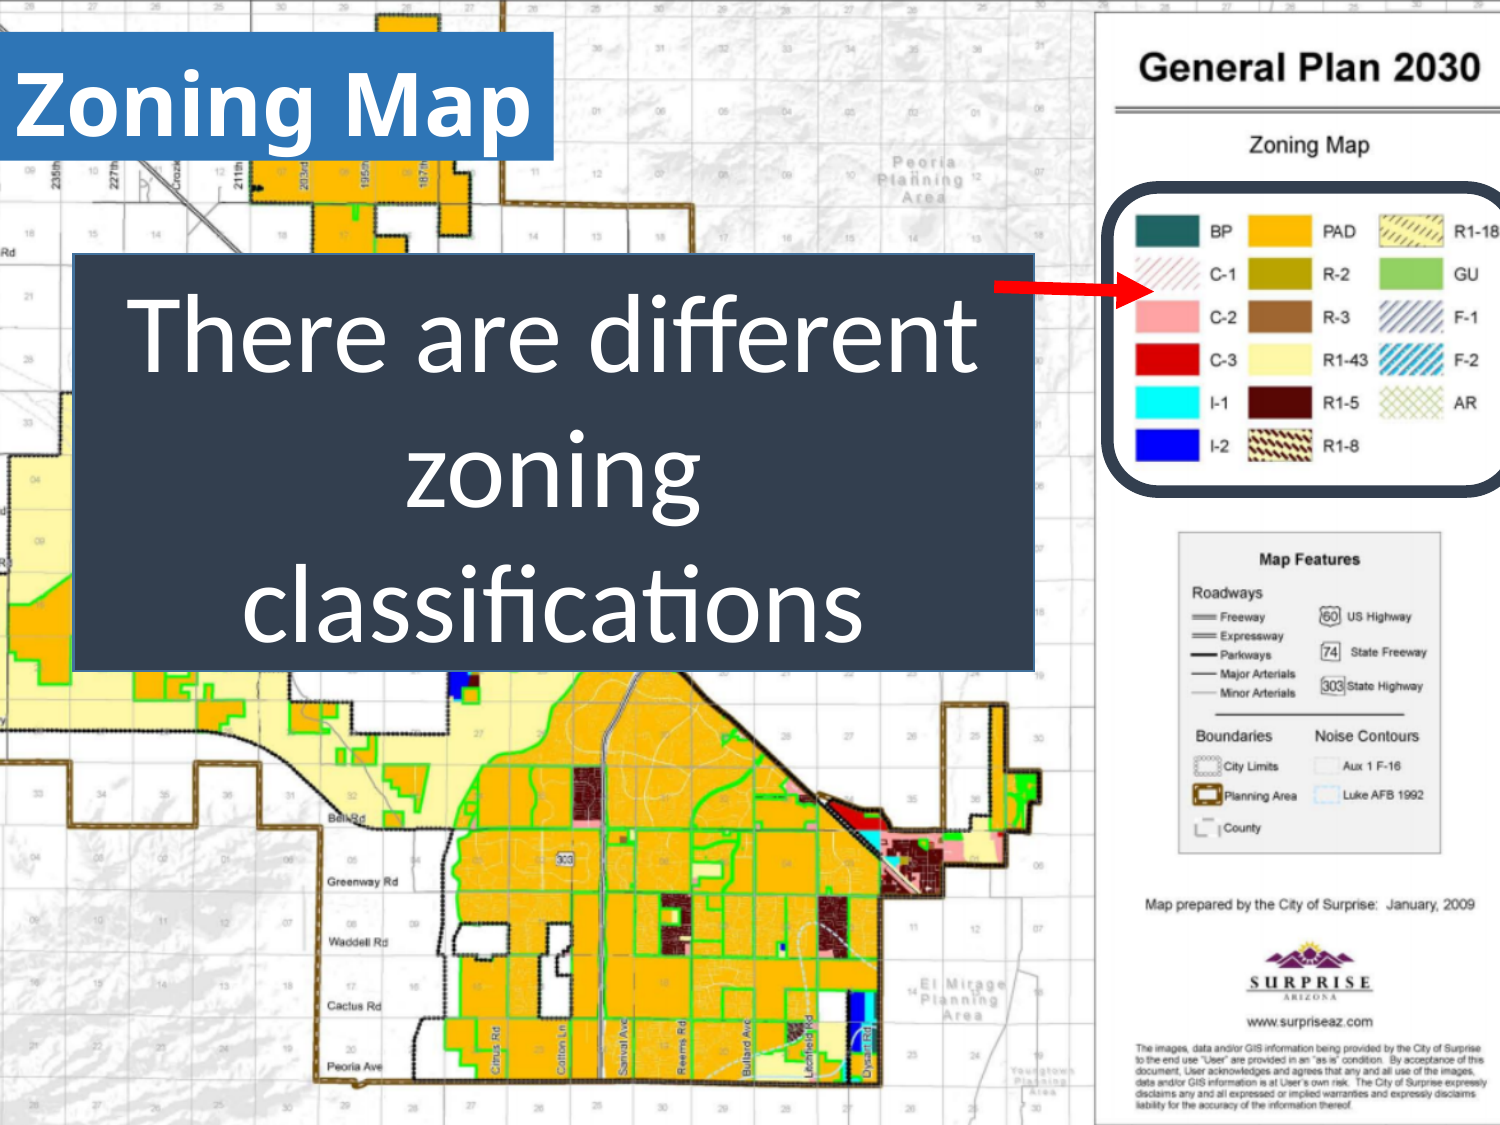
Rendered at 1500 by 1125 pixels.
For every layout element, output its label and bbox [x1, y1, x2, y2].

picture [0, 0, 1500, 1125]
text_box [994, 286, 1155, 292]
